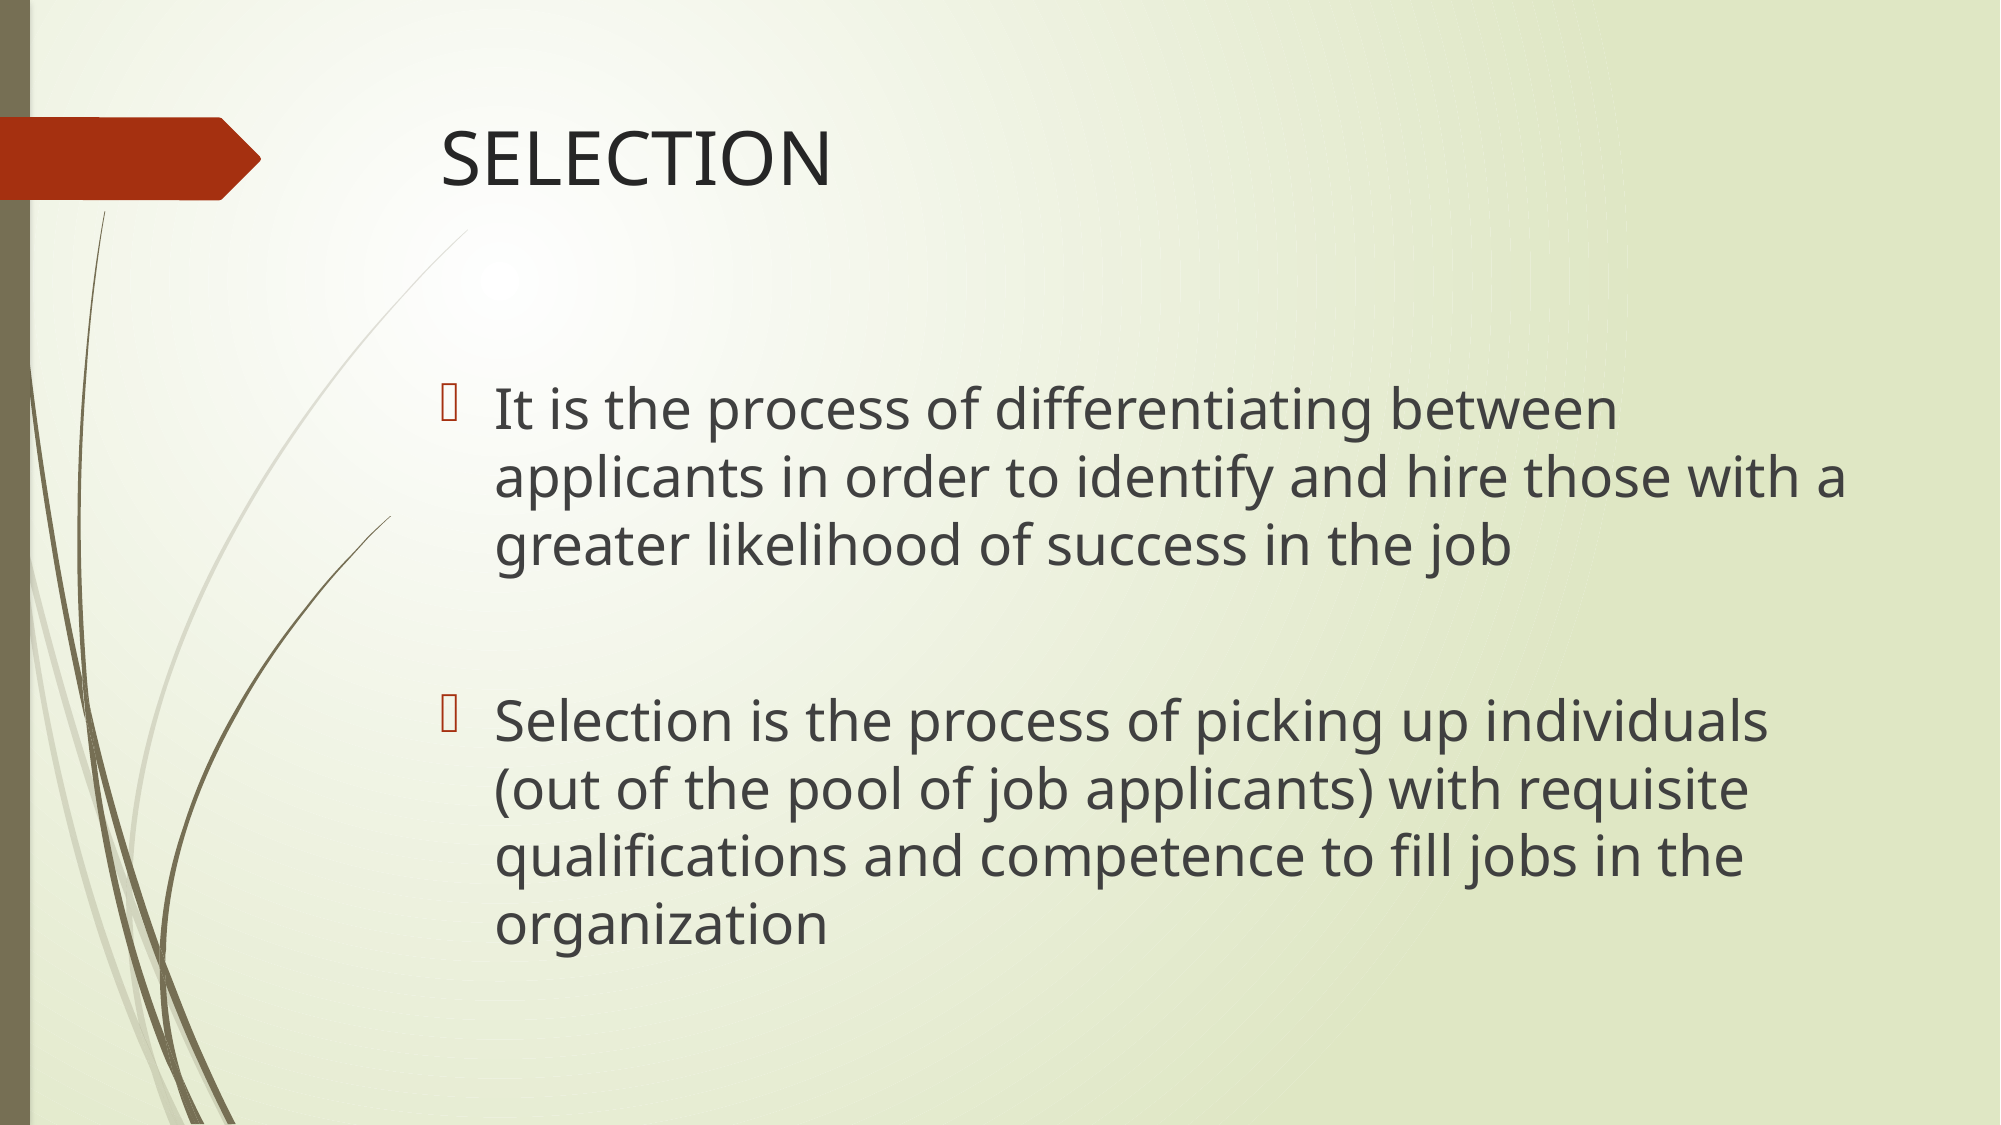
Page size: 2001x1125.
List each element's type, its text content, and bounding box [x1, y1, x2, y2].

title SELECTION [425, 102, 1888, 190]
list It is the process of differentiating between applicants in order to identify and hire those with a greater likelihood of success in the job Selection is the process of picking up individuals (out of the pool of job applicants) with requisite qualifications and competence to fill jobs in the organization [424, 190, 1888, 970]
